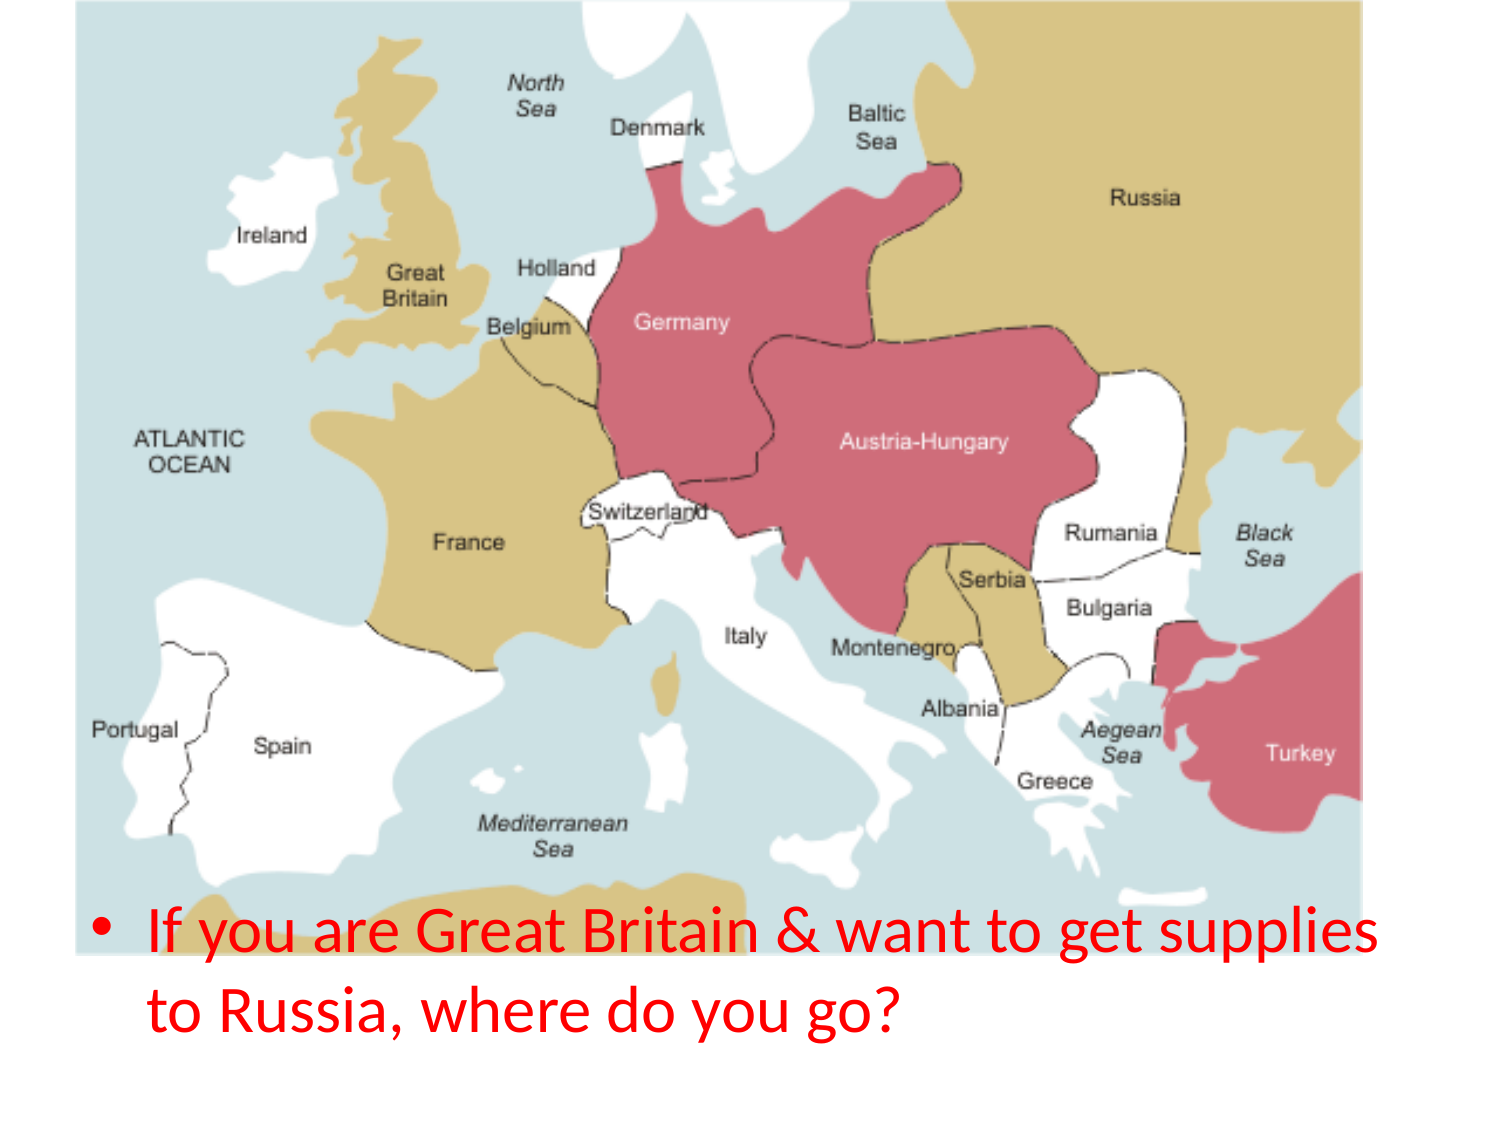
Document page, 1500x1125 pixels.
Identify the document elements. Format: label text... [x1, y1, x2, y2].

picture [74, 0, 1363, 956]
list If you are Great Britain & want to get supplies to Russia, where do you go? [75, 878, 1425, 1005]
